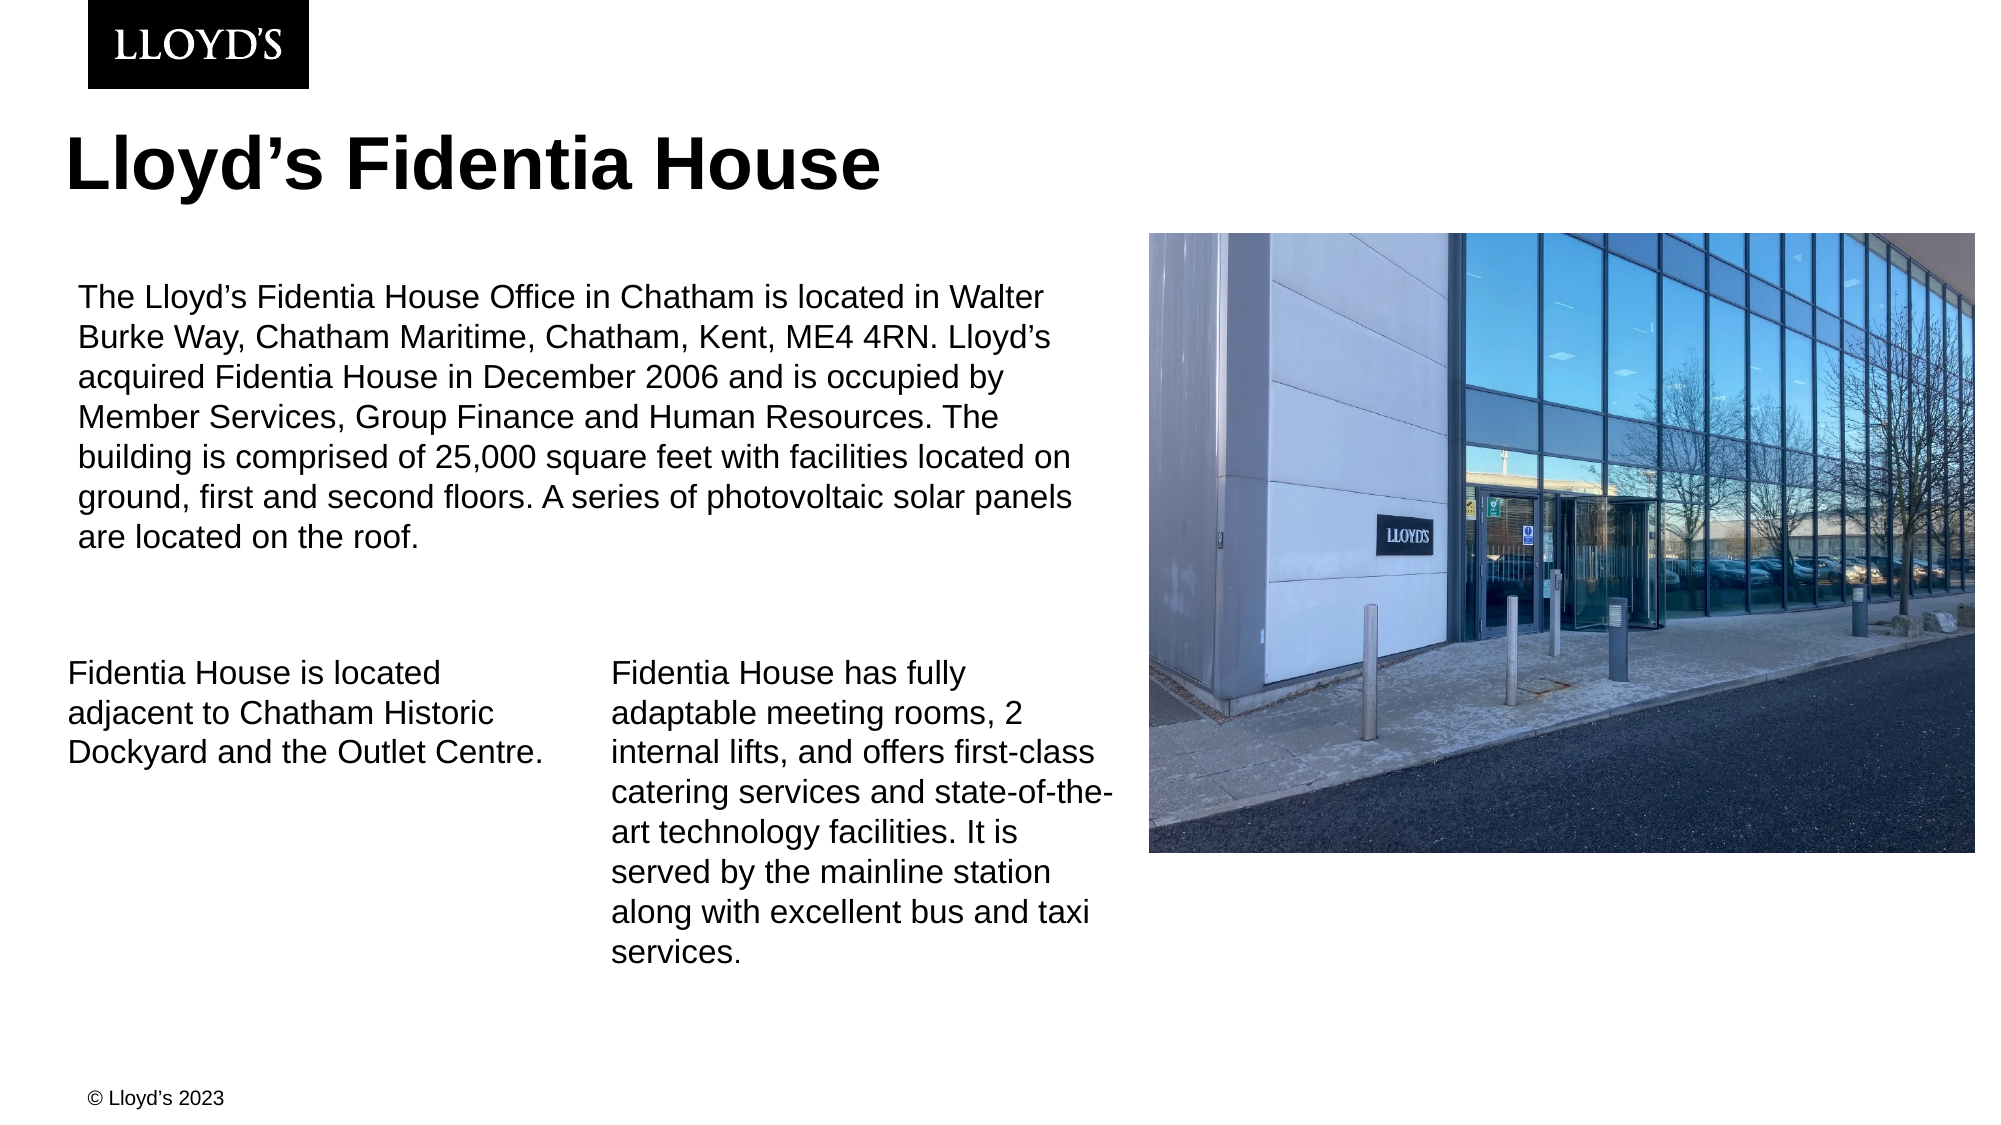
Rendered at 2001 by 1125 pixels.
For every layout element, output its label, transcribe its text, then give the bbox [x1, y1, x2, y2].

picture [1149, 233, 1975, 853]
slide_number © Lloyd’s 2023 [87, 1084, 333, 1110]
text_box Fidentia House has fully adaptable meeting rooms, 2 internal lifts, and offers first-class catering services and state-of-the-art technology facilities. It is served by the mainline station along with excellent bus and taxi services. [596, 643, 1130, 994]
text_box The Lloyd’s Fidentia House Office in Chatham is located in Walter Burke Way, Chatham Maritime, Chatham, Kent, ME4 4RN. Lloyd’s acquired Fidentia House in December 2006 and is occupied by Member Services, Group Finance and Human Resources. The building is comprised of 25,000 square feet with facilities located on ground, first and second floors. A series of photovoltaic solar panels are located on the roof. [63, 267, 1130, 563]
list Lloyd’s Fidentia House [65, 114, 1025, 267]
text_box Fidentia House is located adjacent to Chatham Historic Dockyard and the Outlet Centre. [52, 643, 586, 919]
